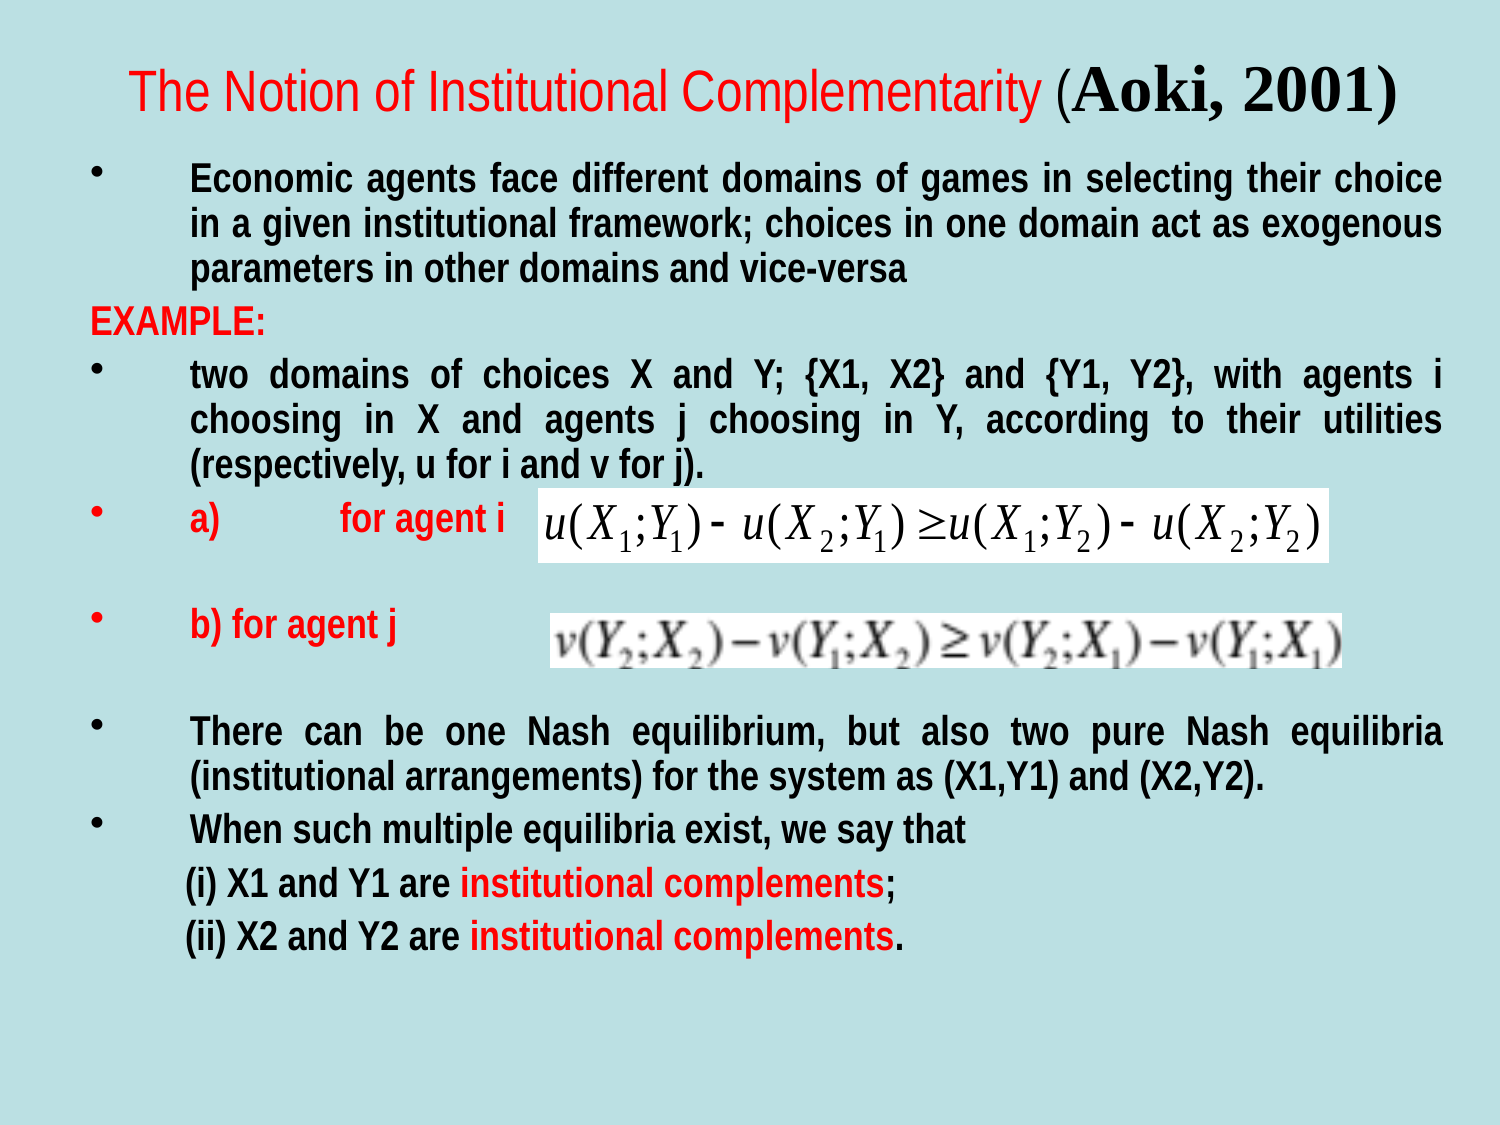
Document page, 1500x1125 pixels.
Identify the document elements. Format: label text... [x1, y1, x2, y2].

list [549, 612, 1343, 669]
list Economic agents face different domains of games in selecting their choice in a given institutional framework; choices in one domain act as exogenous parameters in other domains and vice-versa EXAMPLE: two domains of choices X and Y; {X1, X2} and {Y1, Y2}, with agents i choosing in X and agents j choosing in Y, according to their utilities (respectively, u for i and v for j). a) for agent i b) for agent j There can be one Nash equilibrium, but also two pure Nash equilibria (institutional arrangements) for the system as (X1,Y1) and (X2,Y2). When such multiple equilibria exist, we say that (i) X1 and Y1 are institutional complements; (ii) X2 and Y2 are institutional complements. [74, 148, 1460, 1083]
title The Notion of Institutional Complementarity (Aoki, 2001) [88, 30, 1439, 139]
text_box [100, 751, 1400, 812]
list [537, 487, 1330, 563]
